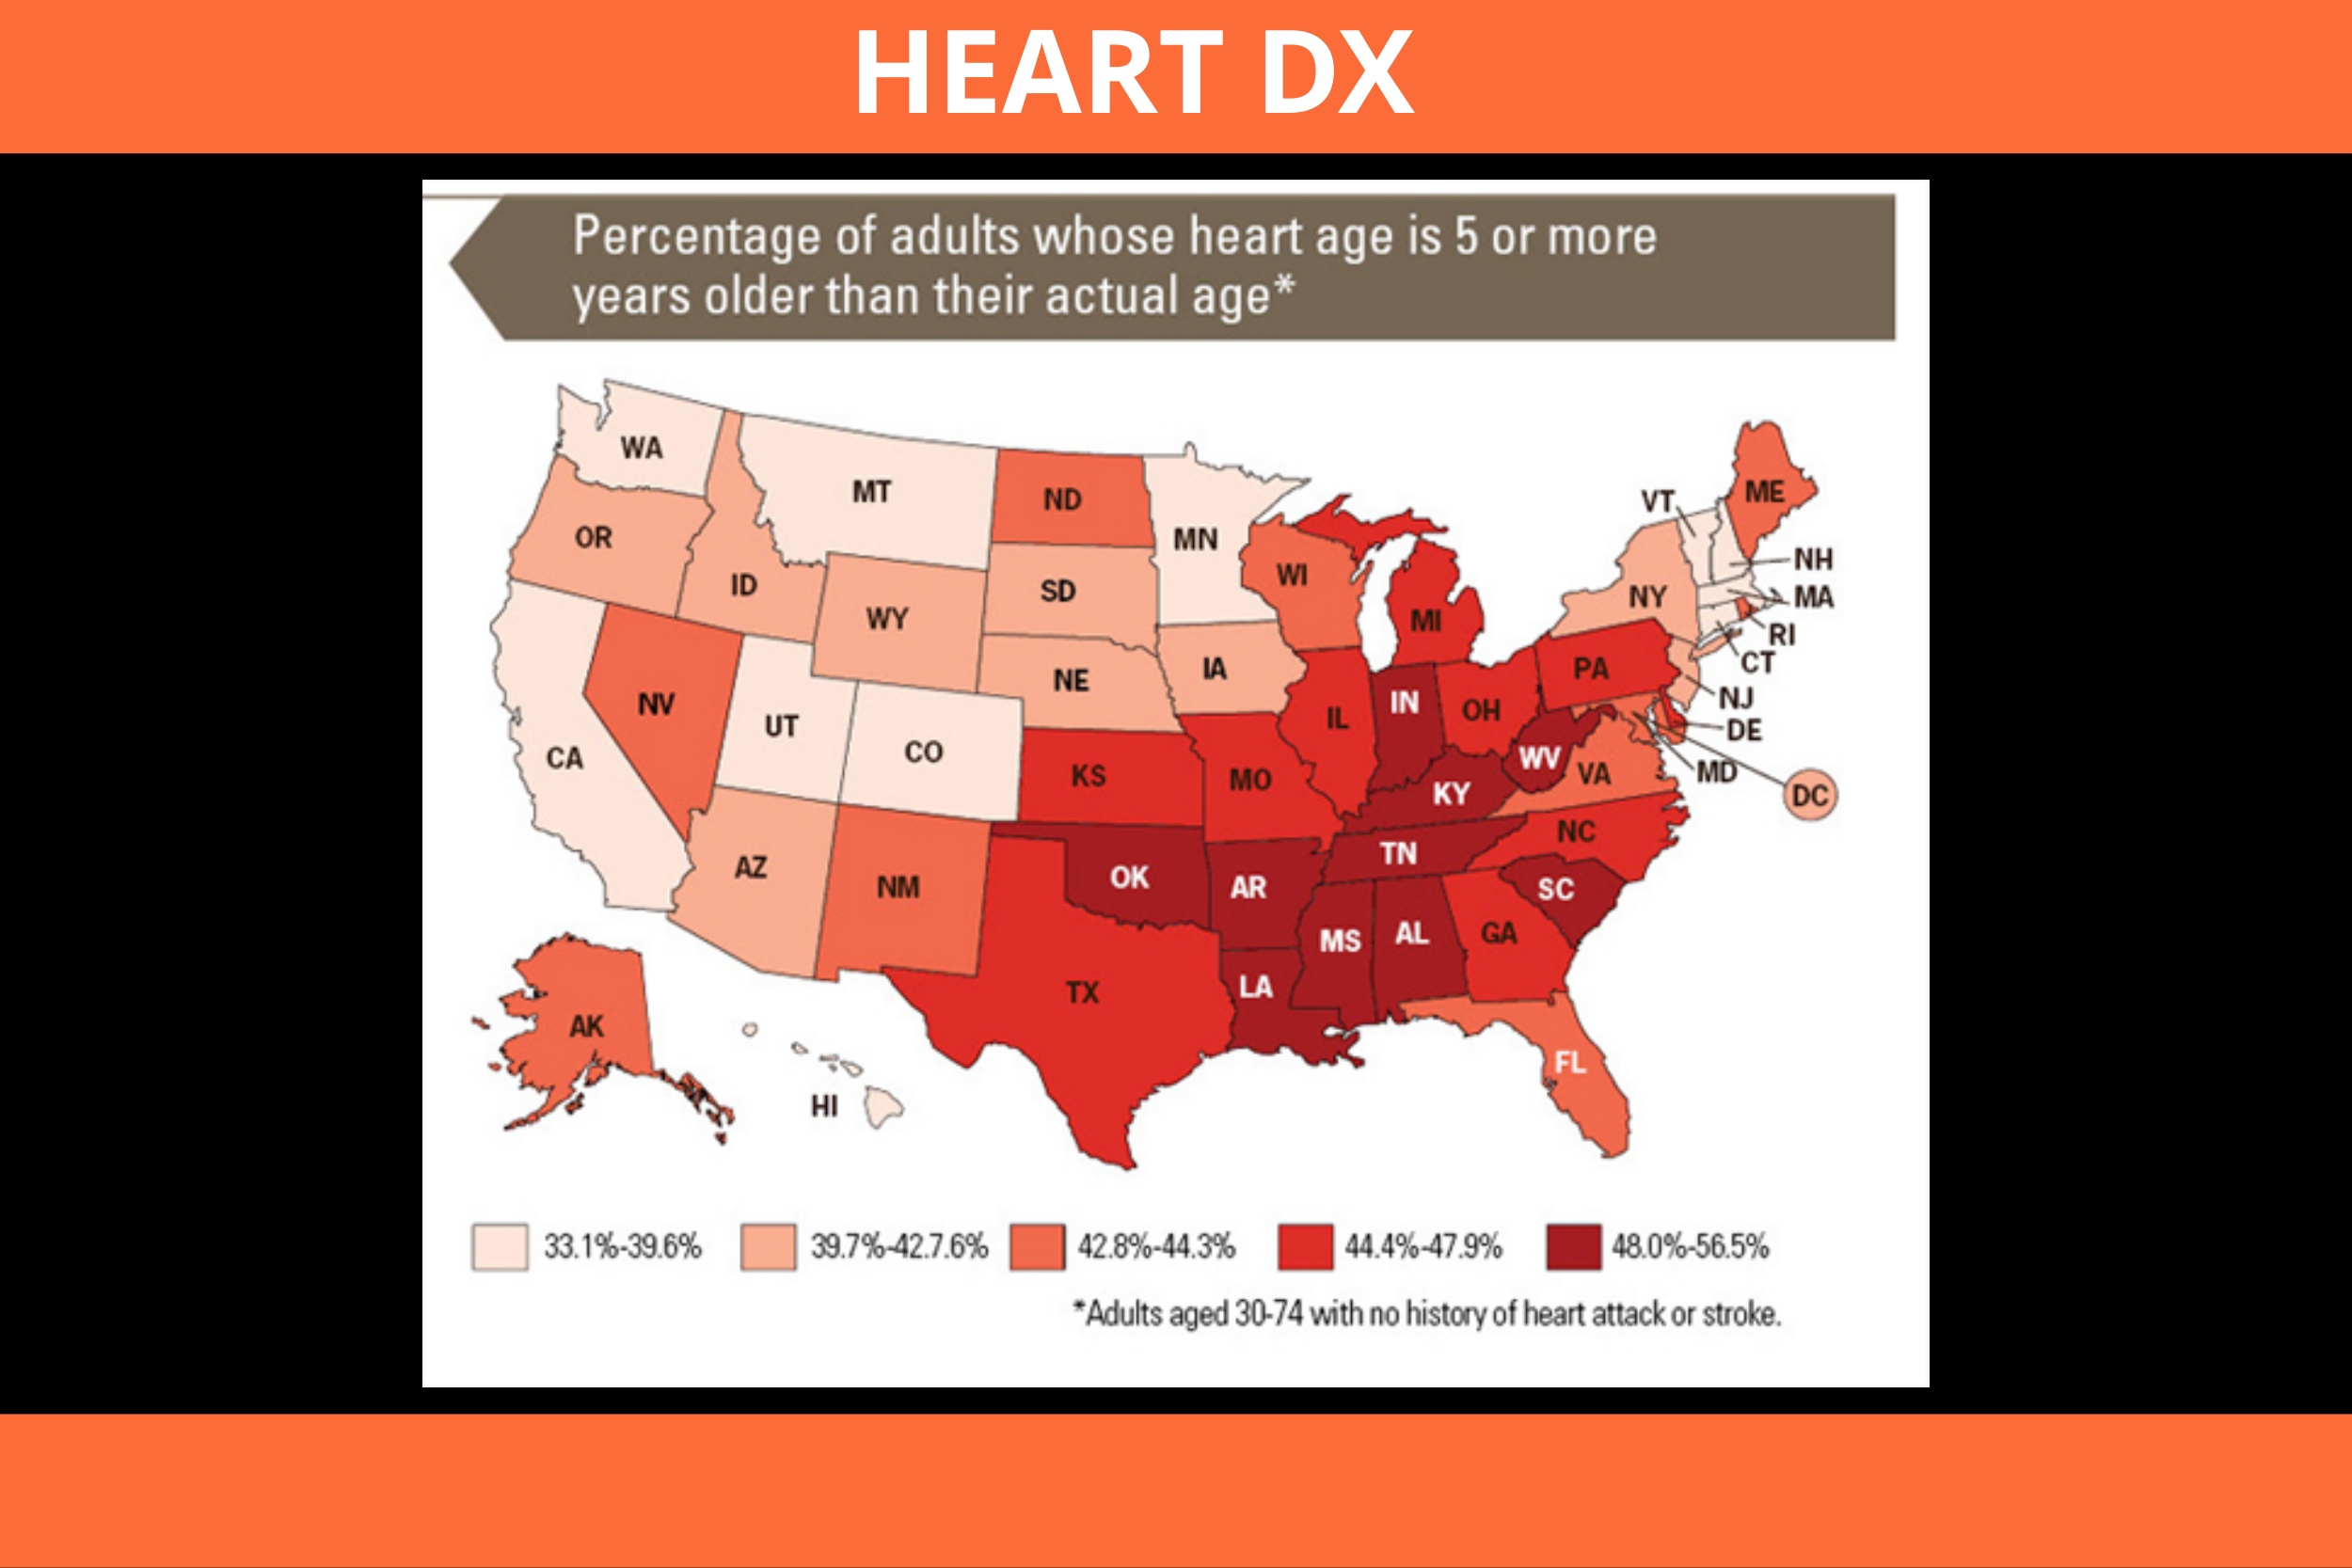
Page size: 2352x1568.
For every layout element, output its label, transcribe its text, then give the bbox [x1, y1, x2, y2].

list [422, 180, 1930, 1388]
text_box [0, 0, 2352, 154]
text_box [0, 1414, 2352, 1568]
title HEART DX [118, 0, 2148, 144]
